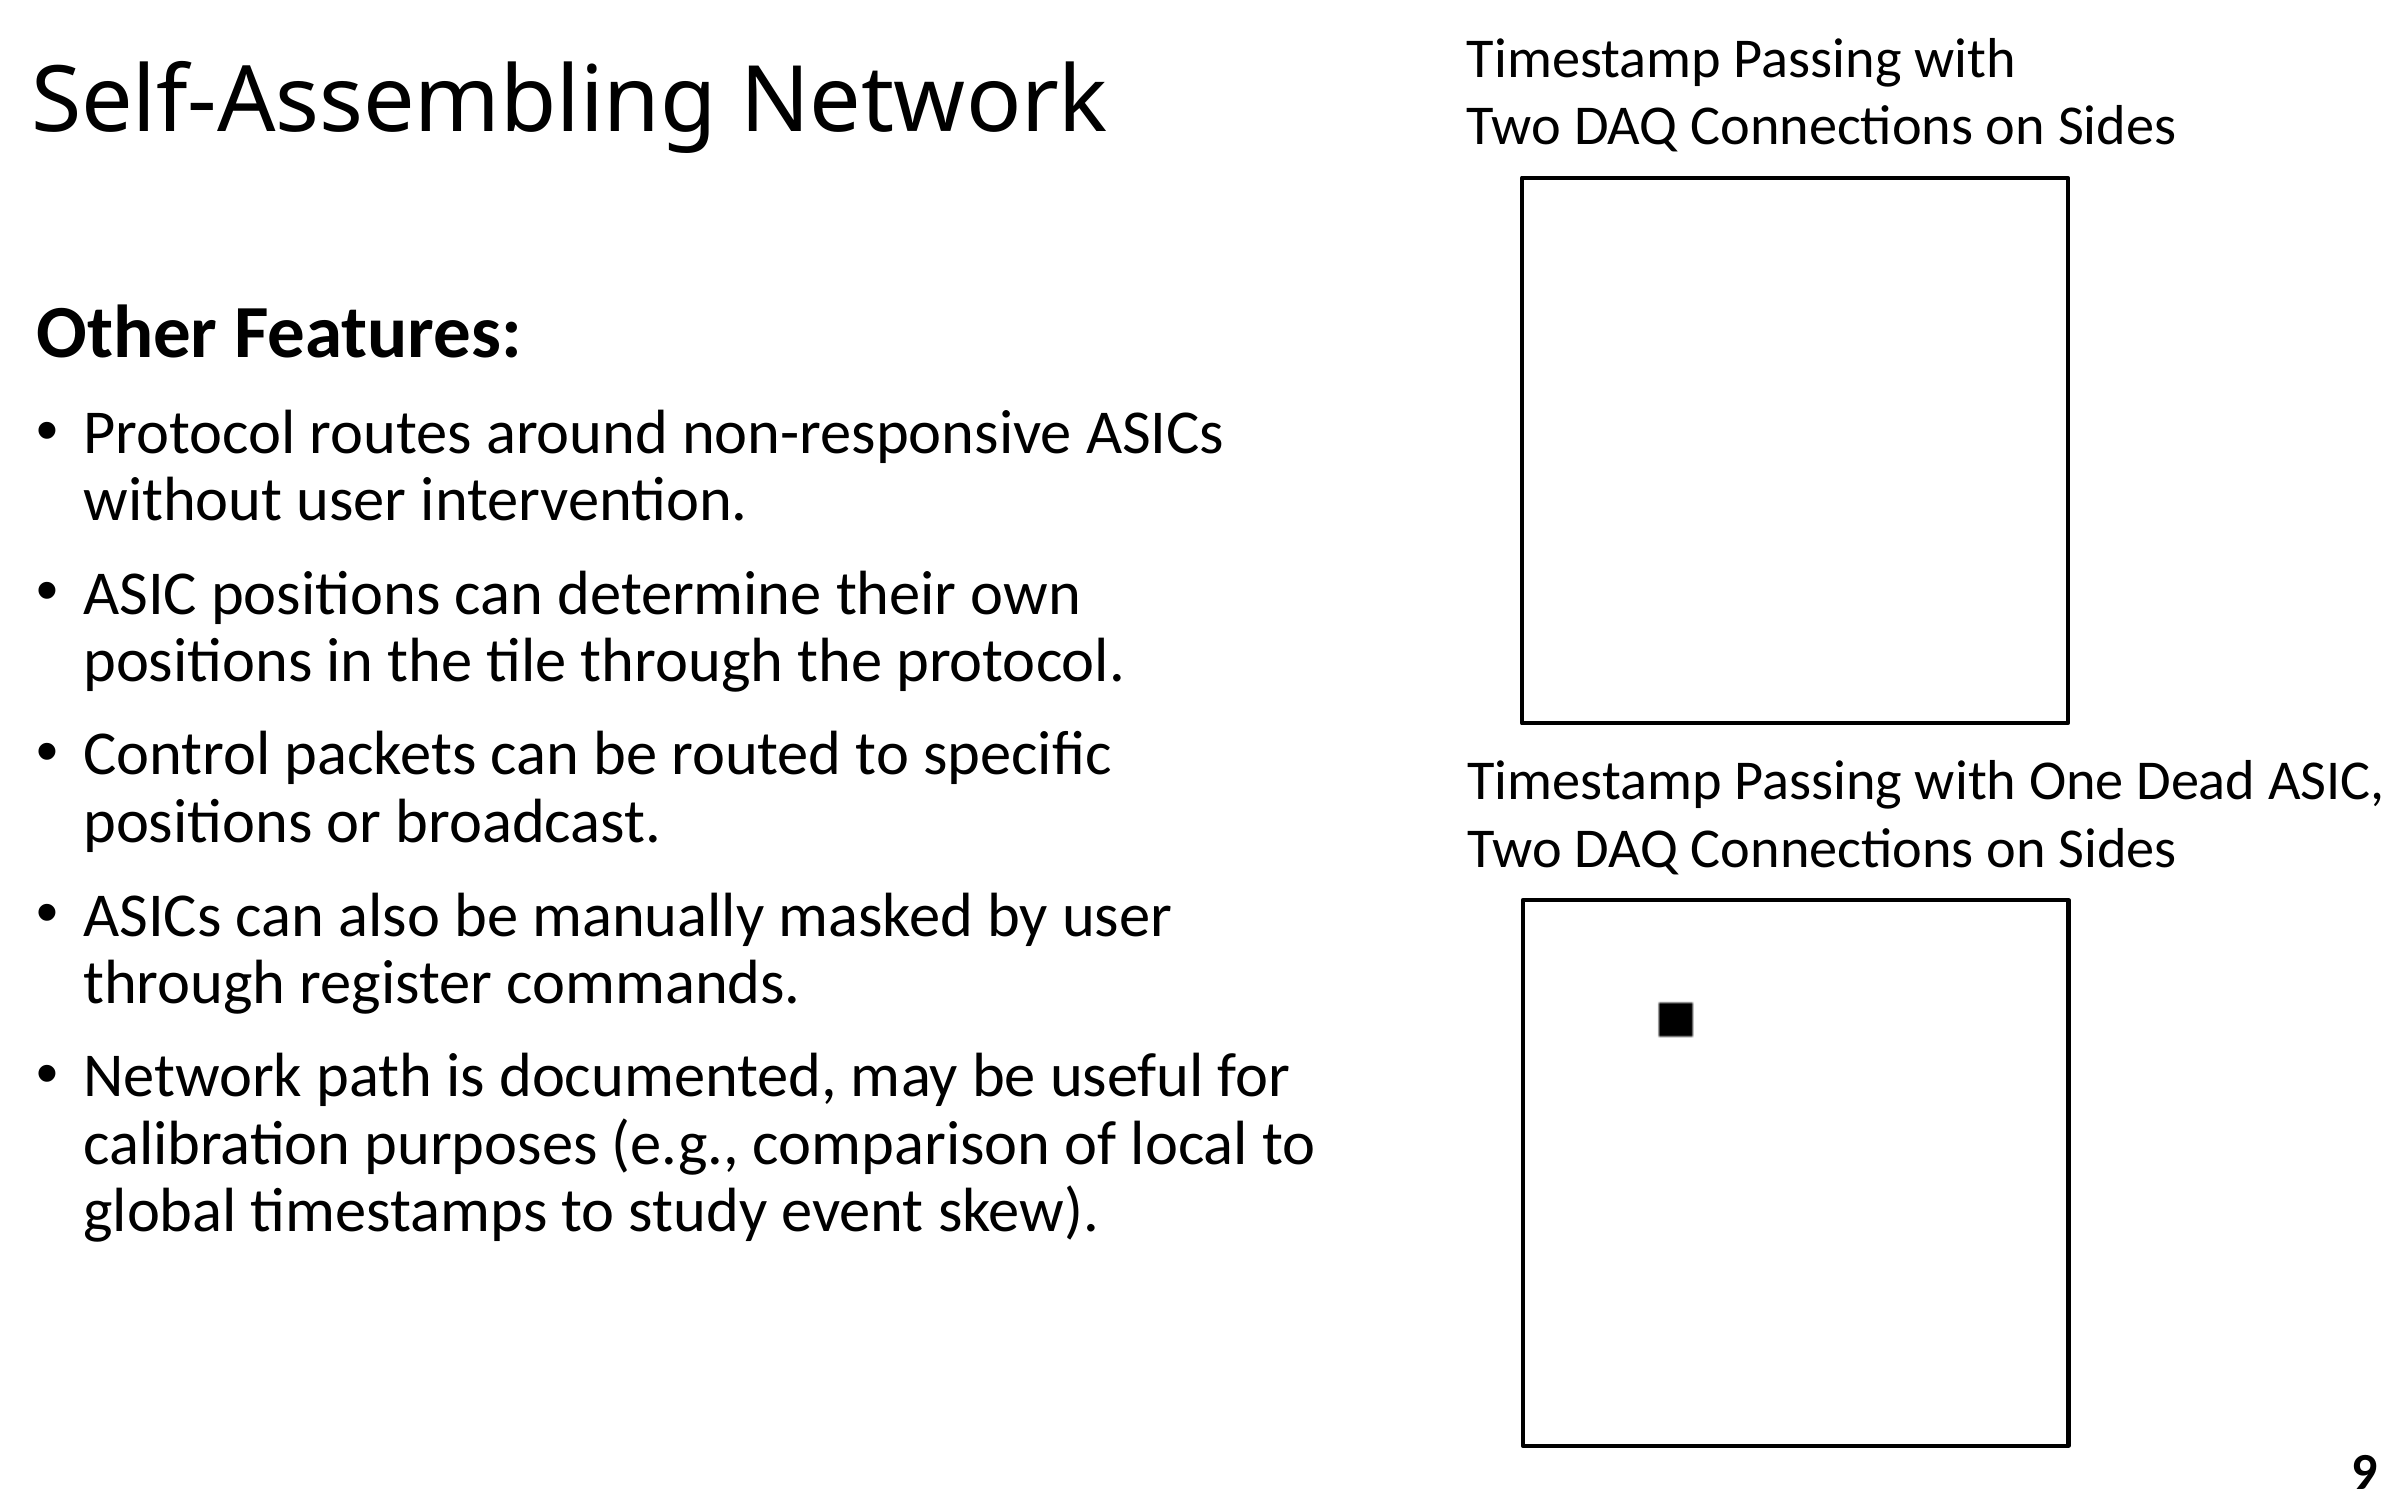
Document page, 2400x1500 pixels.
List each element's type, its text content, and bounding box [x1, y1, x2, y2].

text_box Timestamp Passing with Two DAQ Connections on Sides [1452, 13, 2192, 164]
picture [1524, 902, 2067, 1444]
text_box Timestamp Passing with One Dead ASIC, Two DAQ Connections on Sides [1452, 736, 2400, 886]
text_box 9 [2282, 1438, 2396, 1499]
text_box Self-Assembling Network [0, 0, 1127, 204]
list Other Features: Protocol routes around non-responsive ASICs without user intervention. ASIC positions can determine their own positions in the tile through the protocol. Control packets can be routed to specific positions or broadcast. ASICs can also be manually masked by user through register commands. Network path is documented, may be useful for calibration purposes (e.g., comparison of local to global timestamps to study event skew). [17, 283, 1344, 1500]
picture [1524, 179, 2066, 722]
